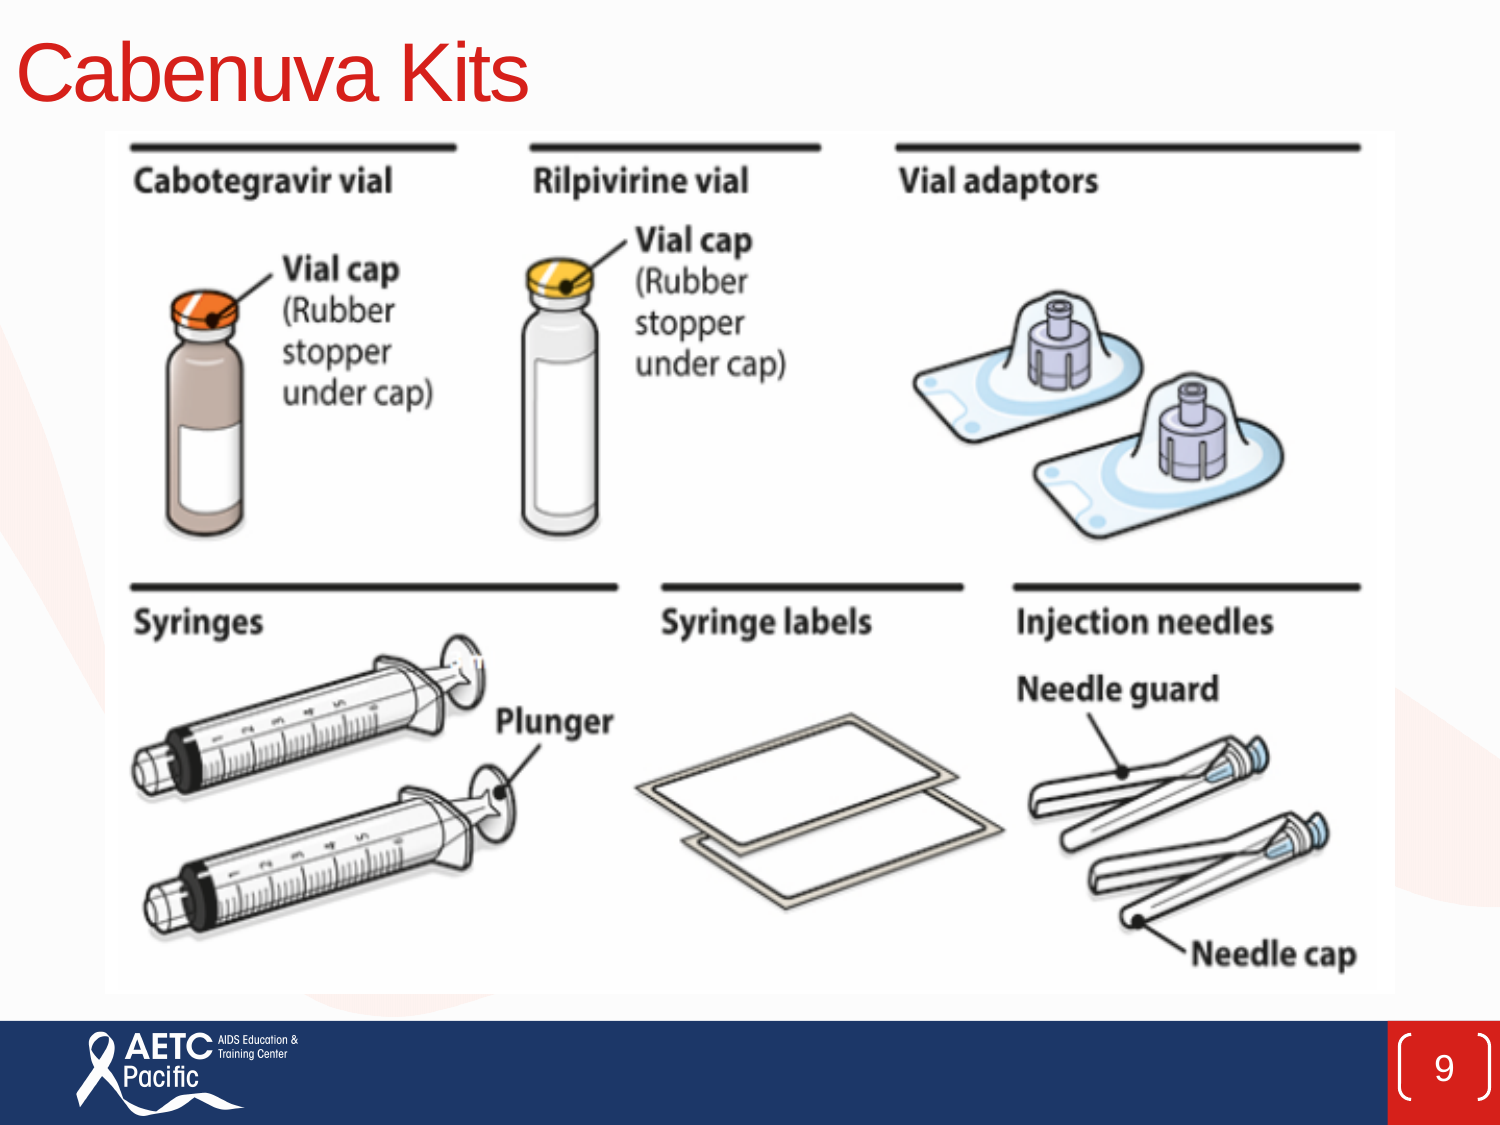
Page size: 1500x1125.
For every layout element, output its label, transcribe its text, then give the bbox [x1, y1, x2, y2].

title Cabenuva Kits [0, 0, 1365, 162]
picture [0, 0, 1500, 1017]
picture [75, 1029, 299, 1120]
slide_number 9 [1397, 1032, 1492, 1101]
